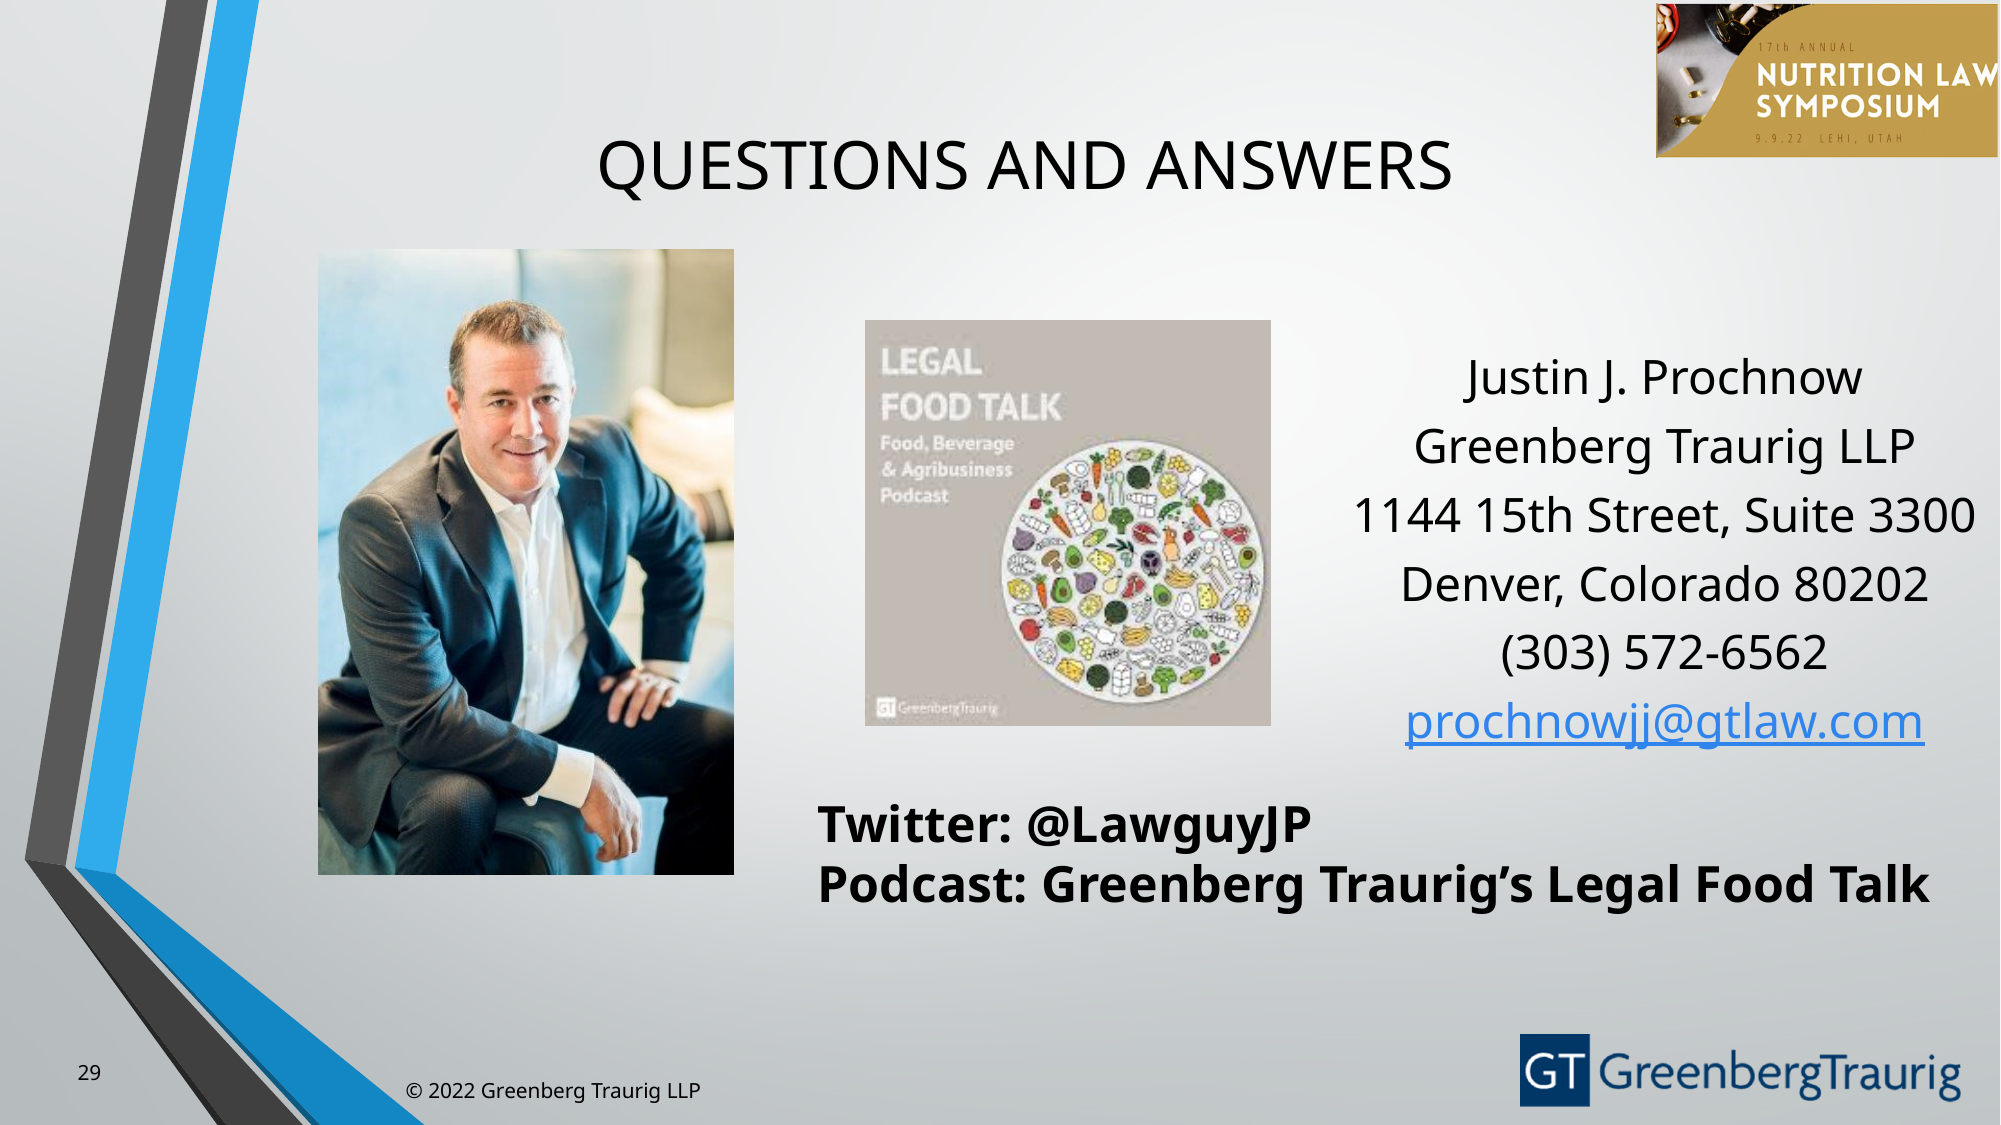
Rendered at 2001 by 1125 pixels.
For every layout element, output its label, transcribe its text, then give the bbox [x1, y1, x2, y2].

list Justin J. Prochnow Greenberg Traurig LLP 1144 15th Street, Suite 3300 Denver, Colorado 80202 (303) 572-6562 prochnowjj@gtlaw.com [1336, 271, 1994, 781]
picture [865, 319, 1272, 726]
text_box [1242, 276, 1940, 787]
picture [1656, 3, 1998, 158]
picture [317, 249, 734, 876]
title QUESTIONS AND ANSWERS [175, 62, 1773, 263]
text_box Twitter: @LawguyJP Podcast: Greenberg Traurig’s Legal Food Talk [802, 725, 2000, 1125]
slide_number 29 [25, 1043, 117, 1104]
